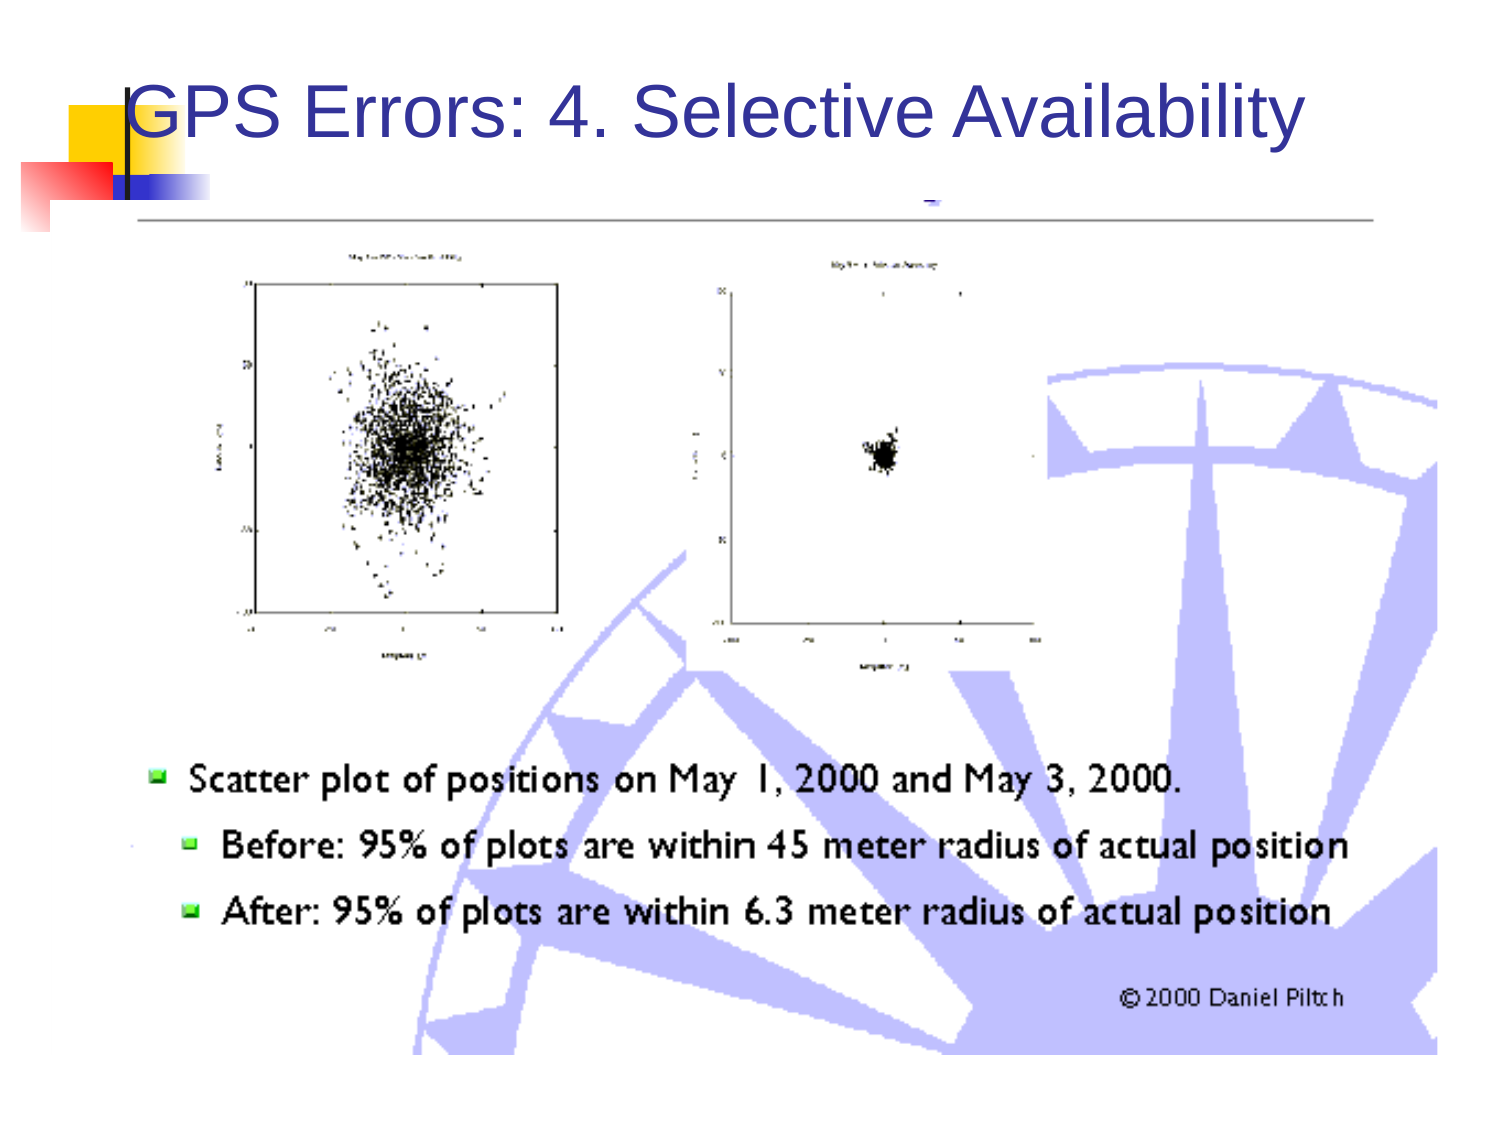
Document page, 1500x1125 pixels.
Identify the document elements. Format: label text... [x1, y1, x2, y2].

text_box GPS Errors: 4. Selective Availability [109, 54, 1385, 180]
picture [49, 199, 1438, 1055]
